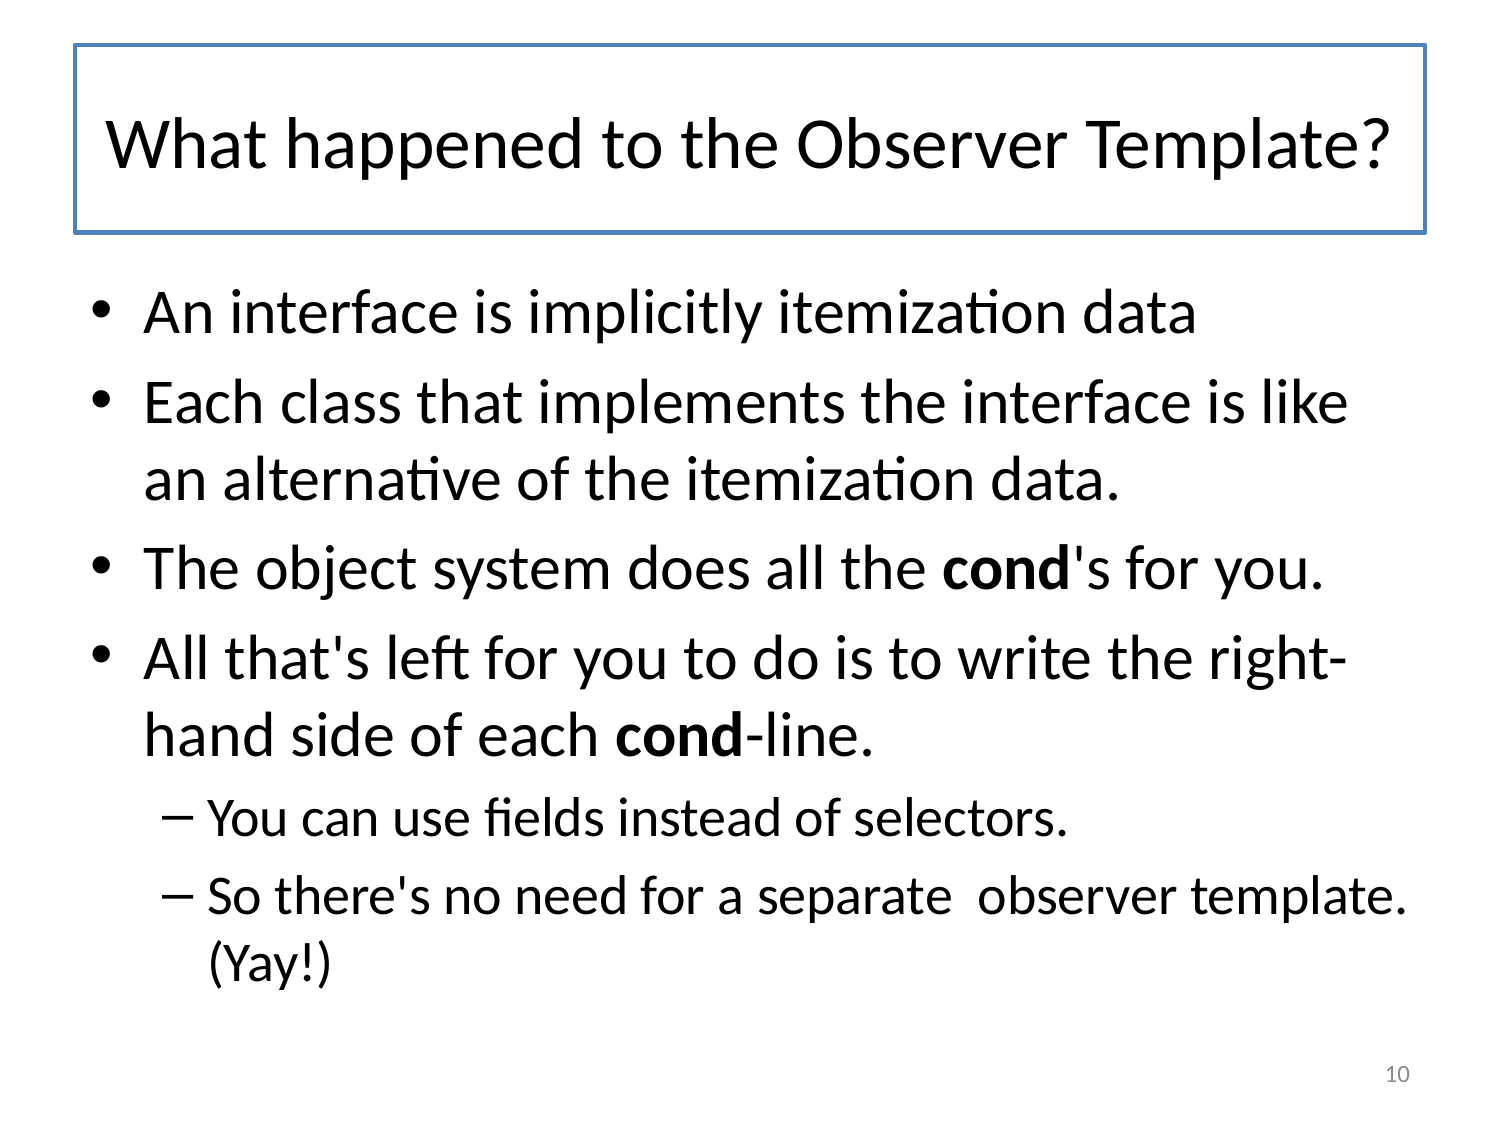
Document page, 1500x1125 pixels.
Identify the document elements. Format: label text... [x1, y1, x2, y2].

list An interface is implicitly itemization data Each class that implements the interface is like an alternative of the itemization data. The object system does all the cond's for you. All that's left for you to do is to write the right-hand side of each cond-line. You can use fields instead of selectors. So there's no need for a separate observer template. (Yay!) [75, 262, 1425, 1005]
slide_number 10 [1074, 1042, 1425, 1103]
title What happened to the Observer Template? [73, 43, 1427, 235]
